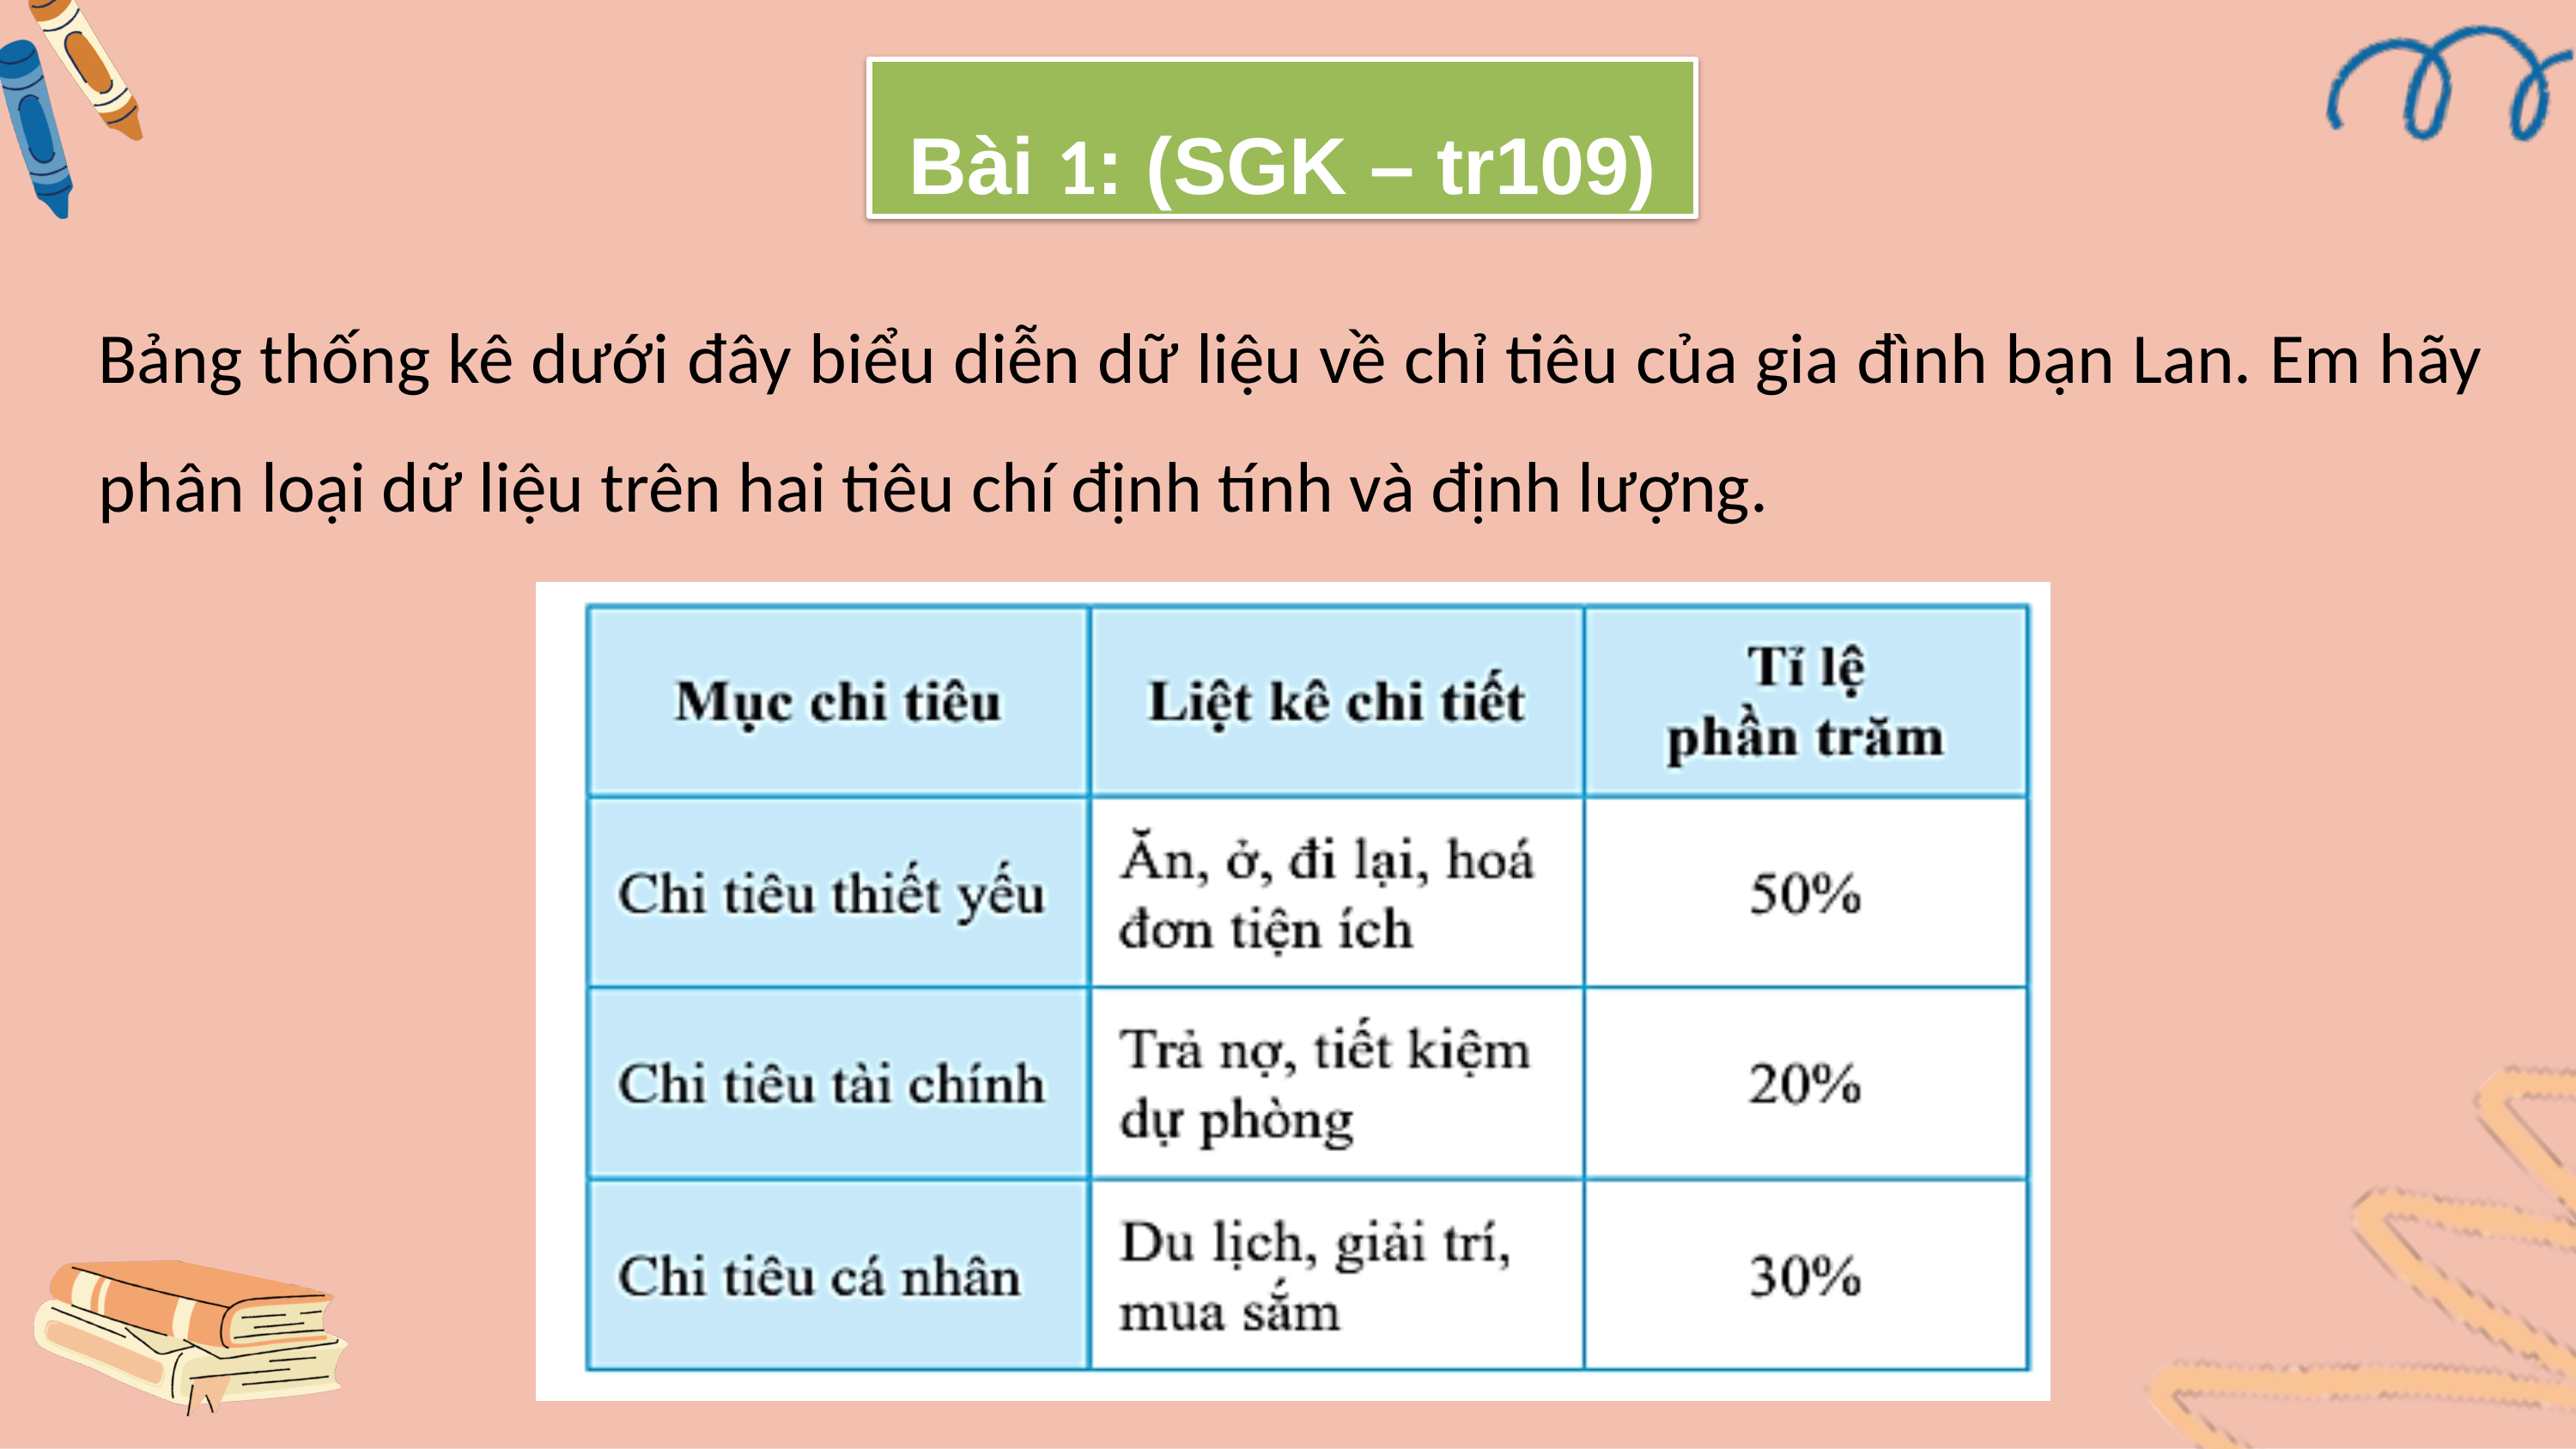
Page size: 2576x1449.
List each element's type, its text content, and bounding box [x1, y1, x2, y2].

picture [2323, 2, 2575, 166]
picture [536, 582, 2050, 1401]
text_box Bài 1: (SGK – tr109) [866, 57, 1698, 219]
text_box Bảng thống kê dưới đây biểu diễn dữ liệu về chỉ tiêu của gia đình bạn Lan. Em hãy phân loại dữ liệu trên hai tiêu chí định tính và định lượng. [85, 263, 2498, 533]
picture [2142, 1020, 2576, 1449]
picture [0, 0, 161, 225]
picture [22, 1234, 358, 1445]
